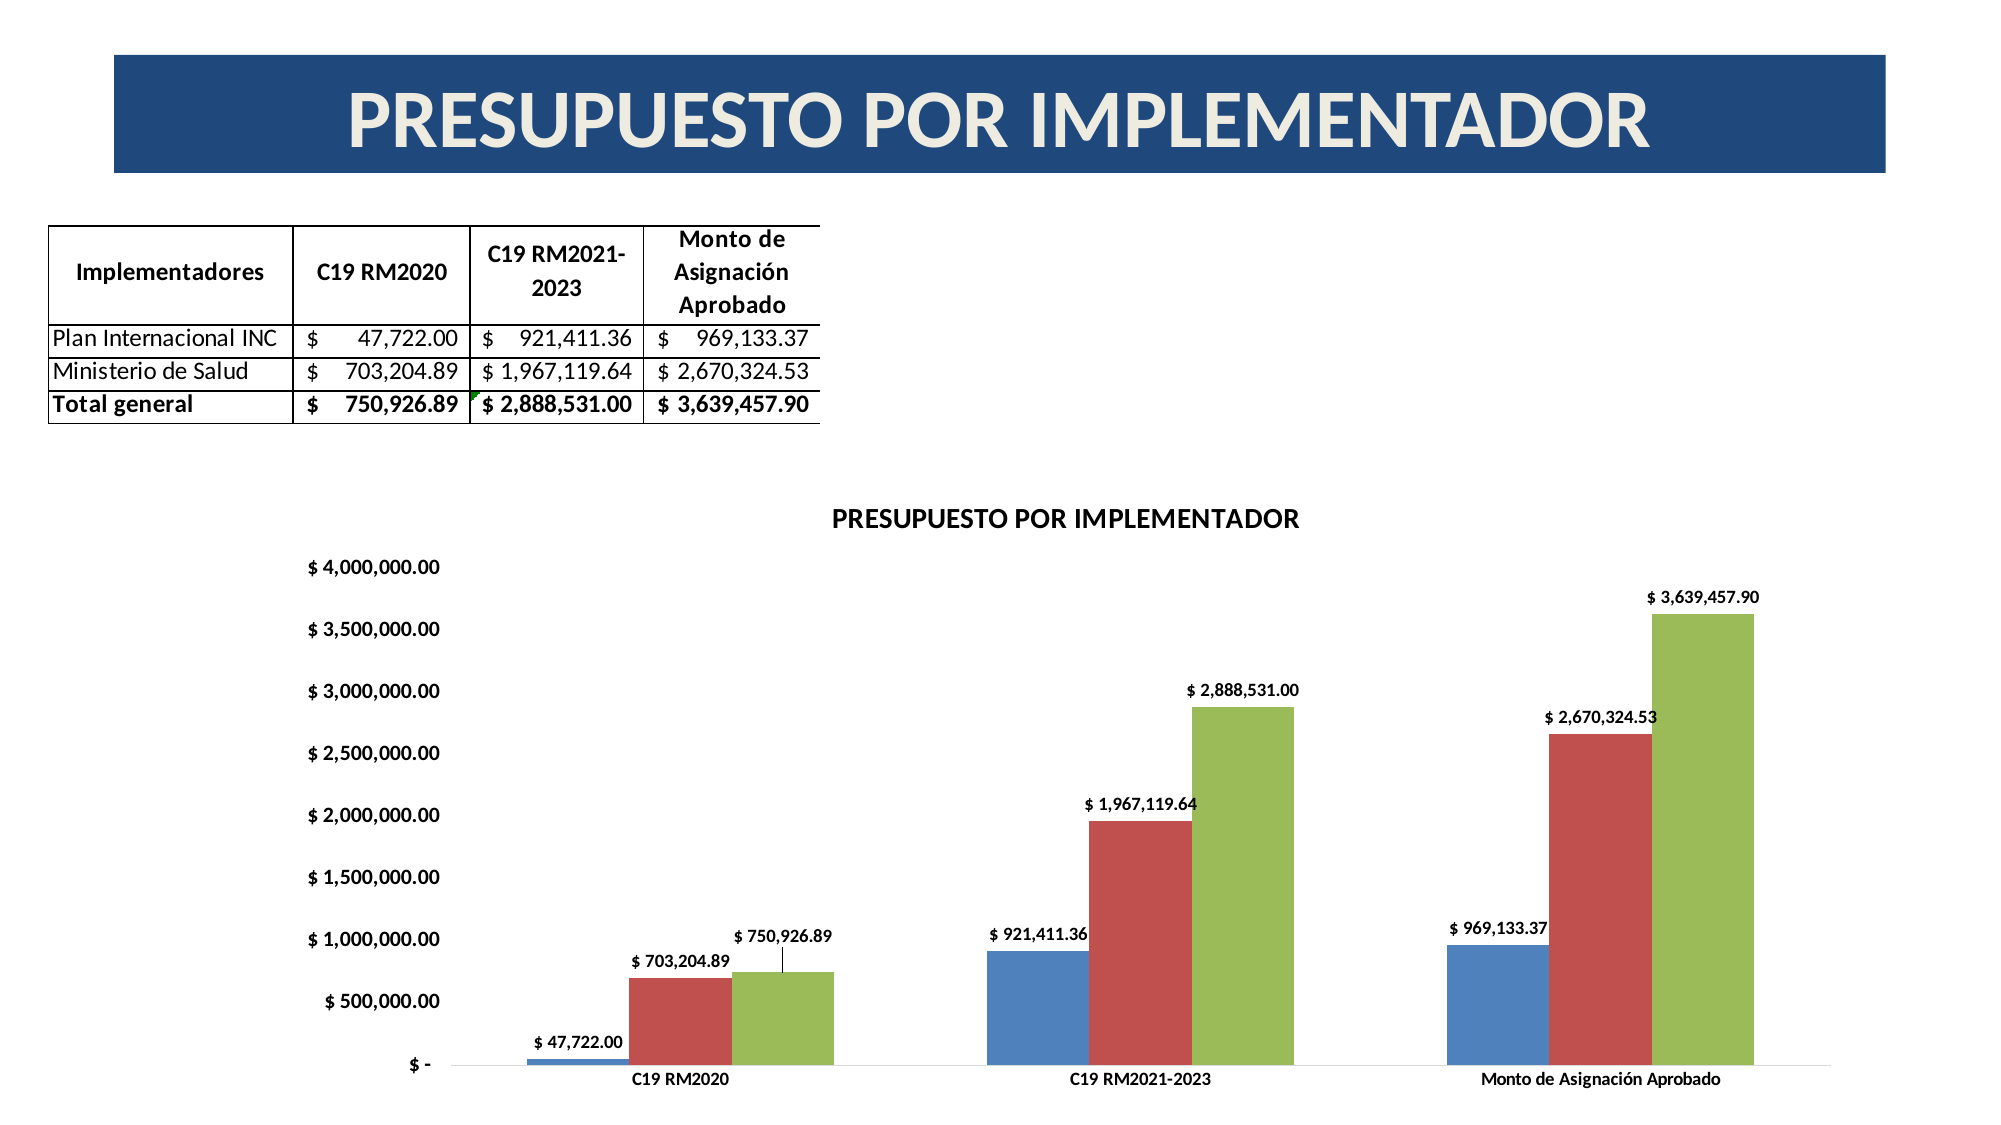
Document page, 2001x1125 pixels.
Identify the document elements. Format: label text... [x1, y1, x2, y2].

title PRESUPUESTO POR IMPLEMENTADOR [114, 54, 1886, 173]
chart [270, 477, 1863, 1103]
picture [47, 224, 822, 426]
